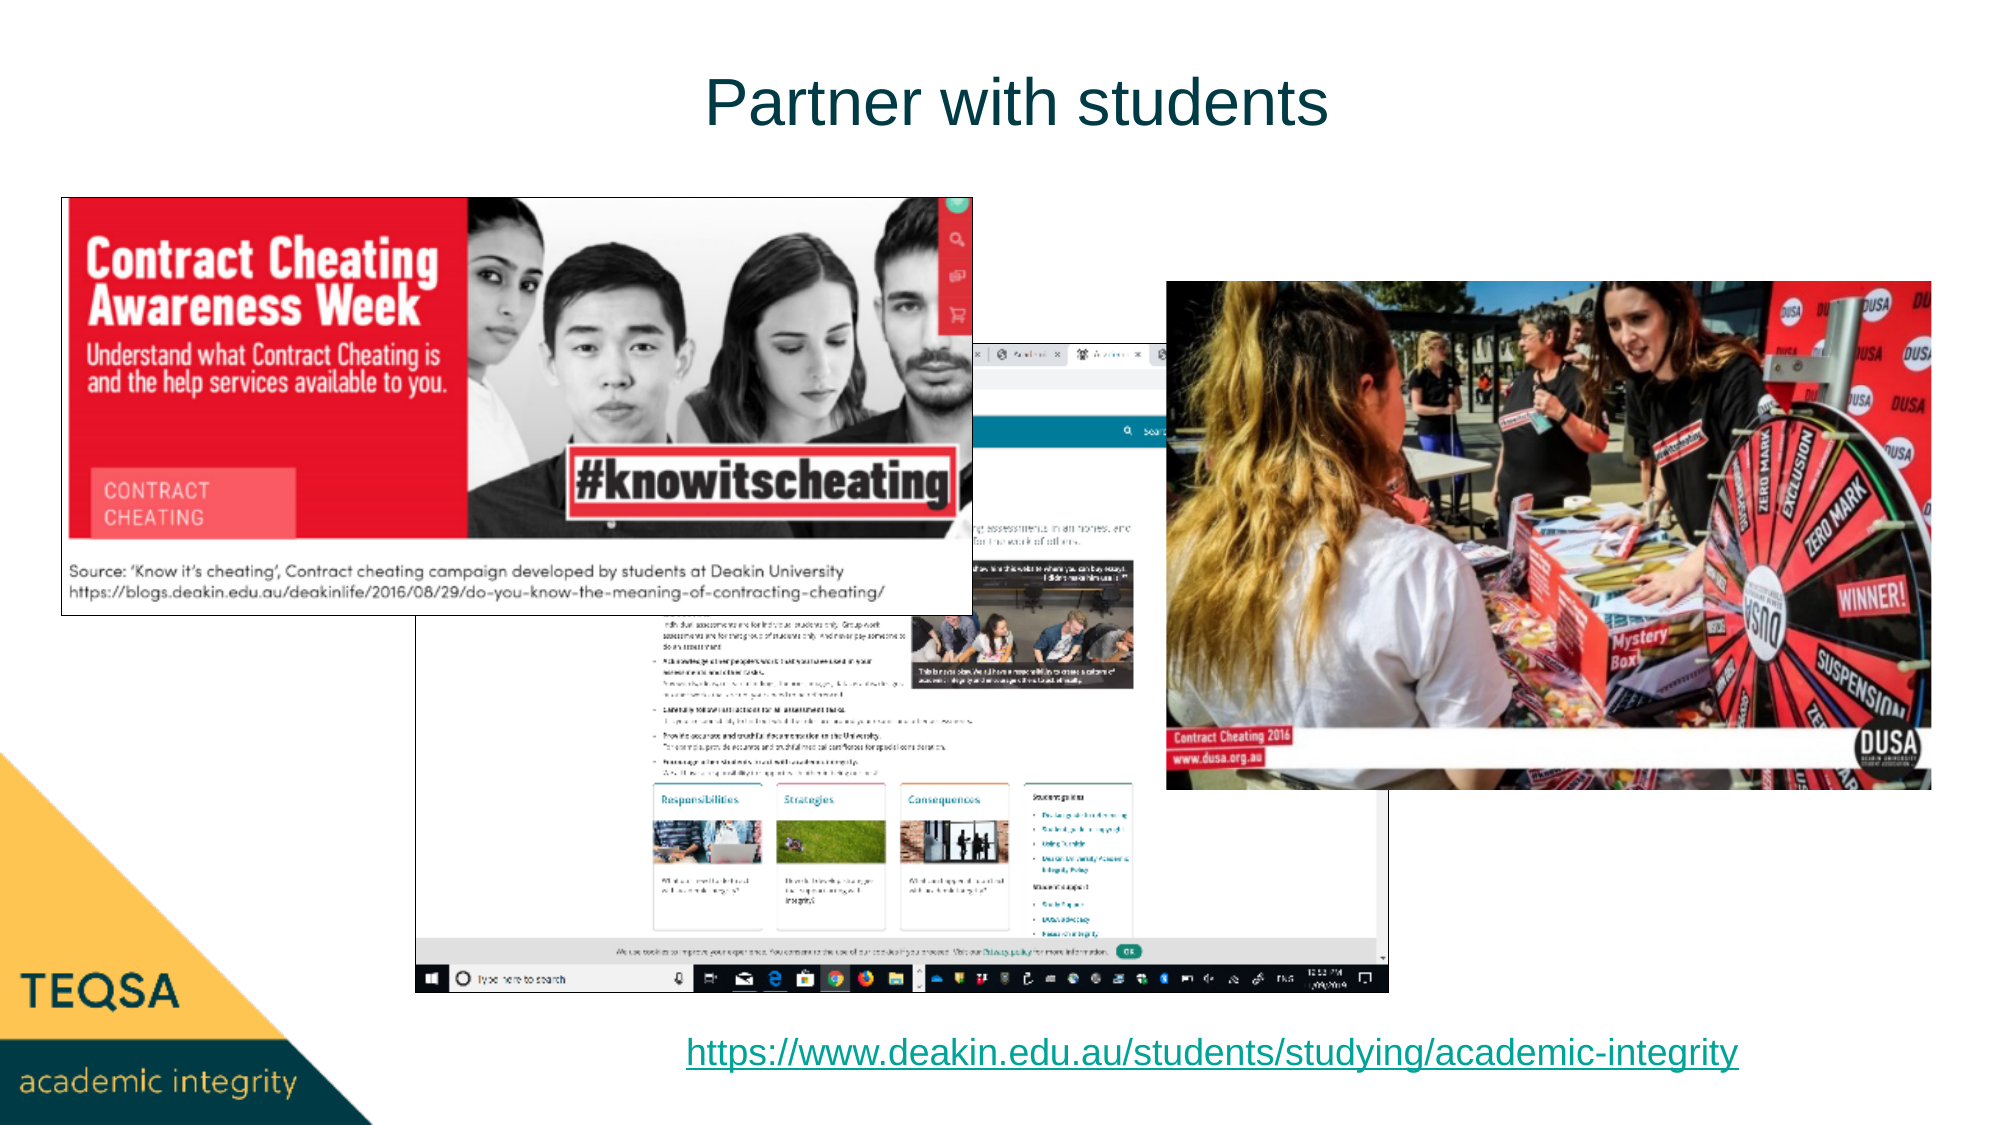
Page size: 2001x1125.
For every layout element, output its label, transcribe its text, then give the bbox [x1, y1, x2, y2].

text_box https://www.deakin.edu.au/students/studying/academic-integrity [671, 1020, 1798, 1081]
picture [0, 752, 373, 1125]
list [415, 343, 1390, 993]
picture [61, 197, 973, 616]
title Partner with students [285, 69, 1750, 146]
picture [1166, 281, 1932, 790]
